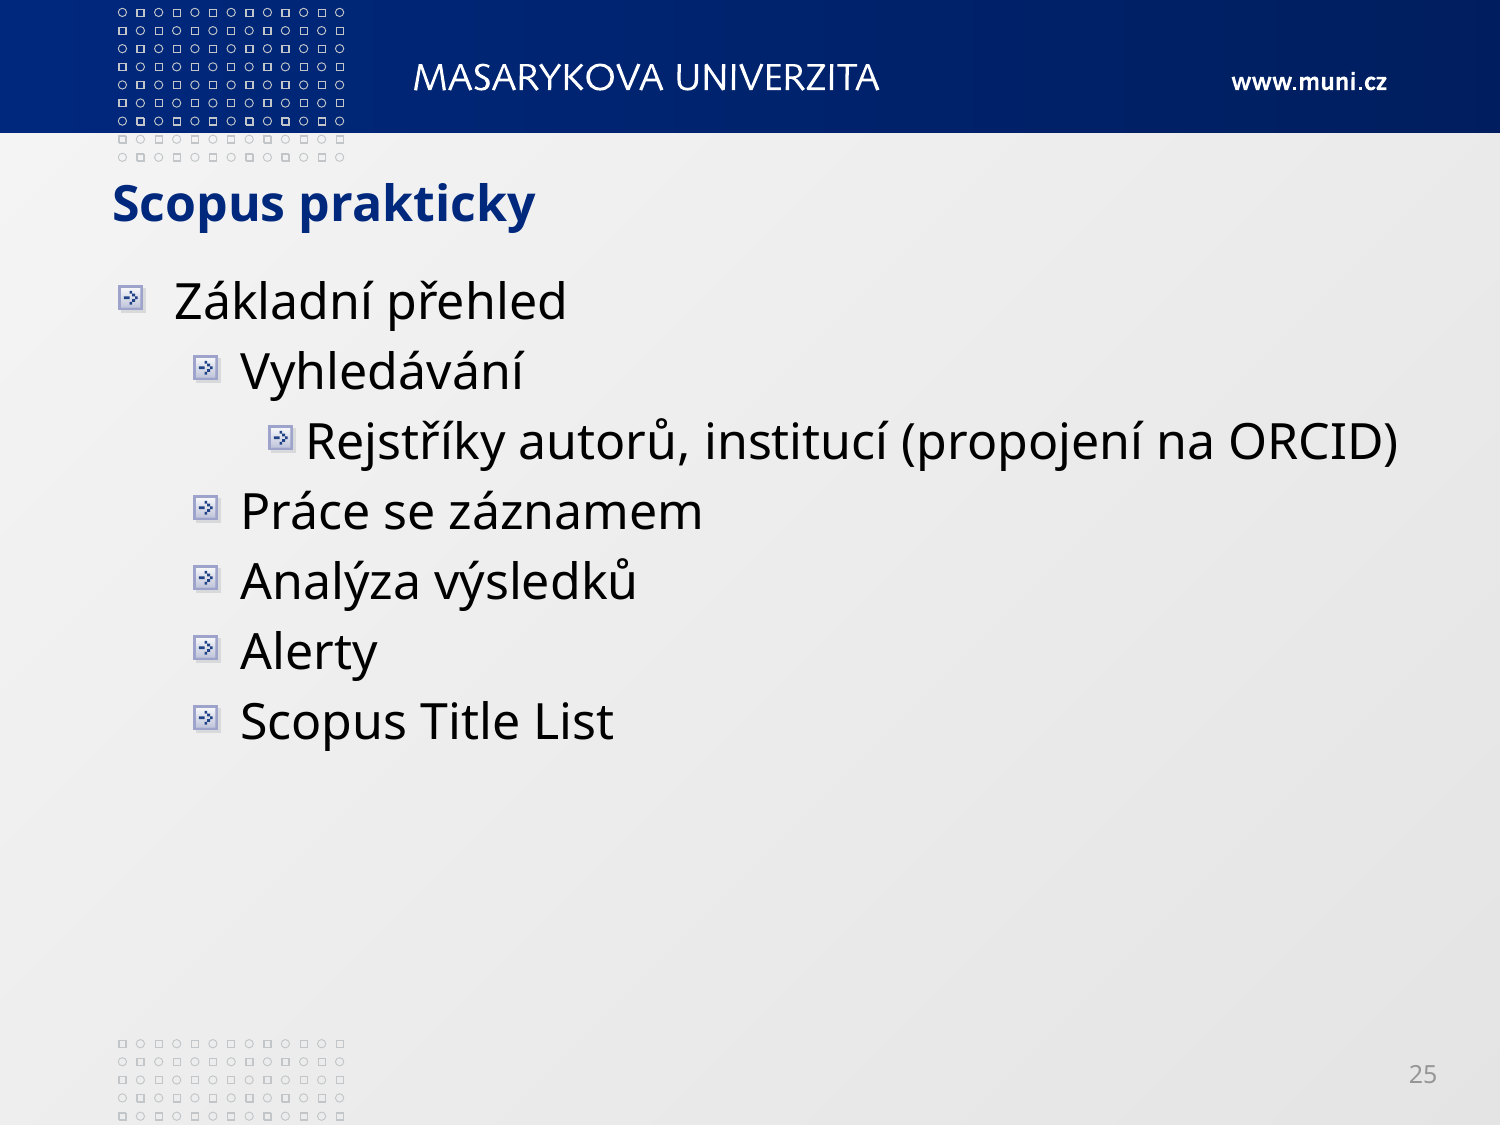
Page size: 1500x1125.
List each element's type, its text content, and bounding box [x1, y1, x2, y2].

slide_number 25 [1125, 1025, 1438, 1100]
list Základní přehled Vyhledávání Rejstříky autorů, institucí (propojení na ORCID) Práce se záznamem Analýza výsledků Alerty Scopus Title List [118, 269, 1469, 1013]
title Scopus prakticky [97, 164, 1448, 264]
